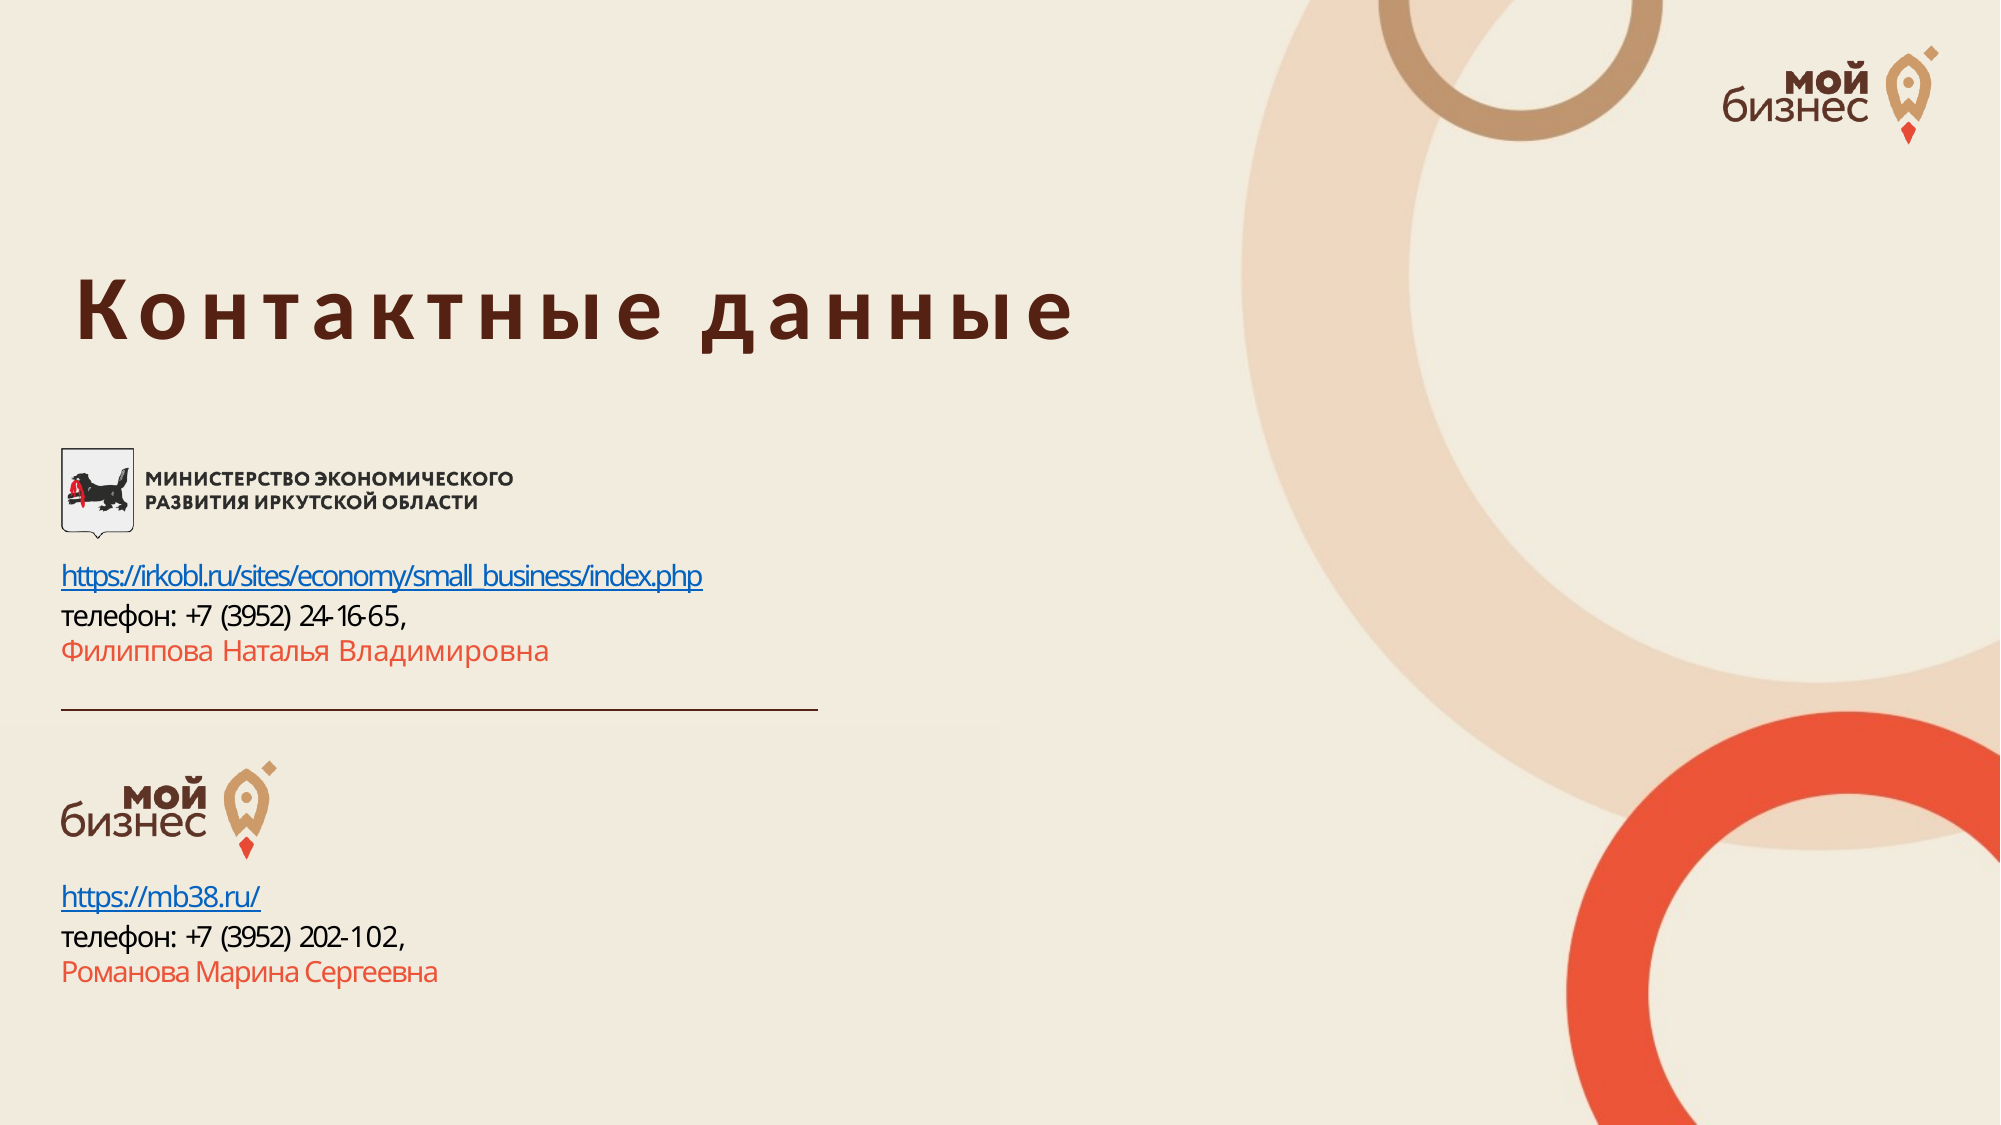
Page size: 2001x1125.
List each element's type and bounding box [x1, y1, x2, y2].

text_box [60, 45, 1940, 860]
text_box [0, 0, 2000, 1125]
